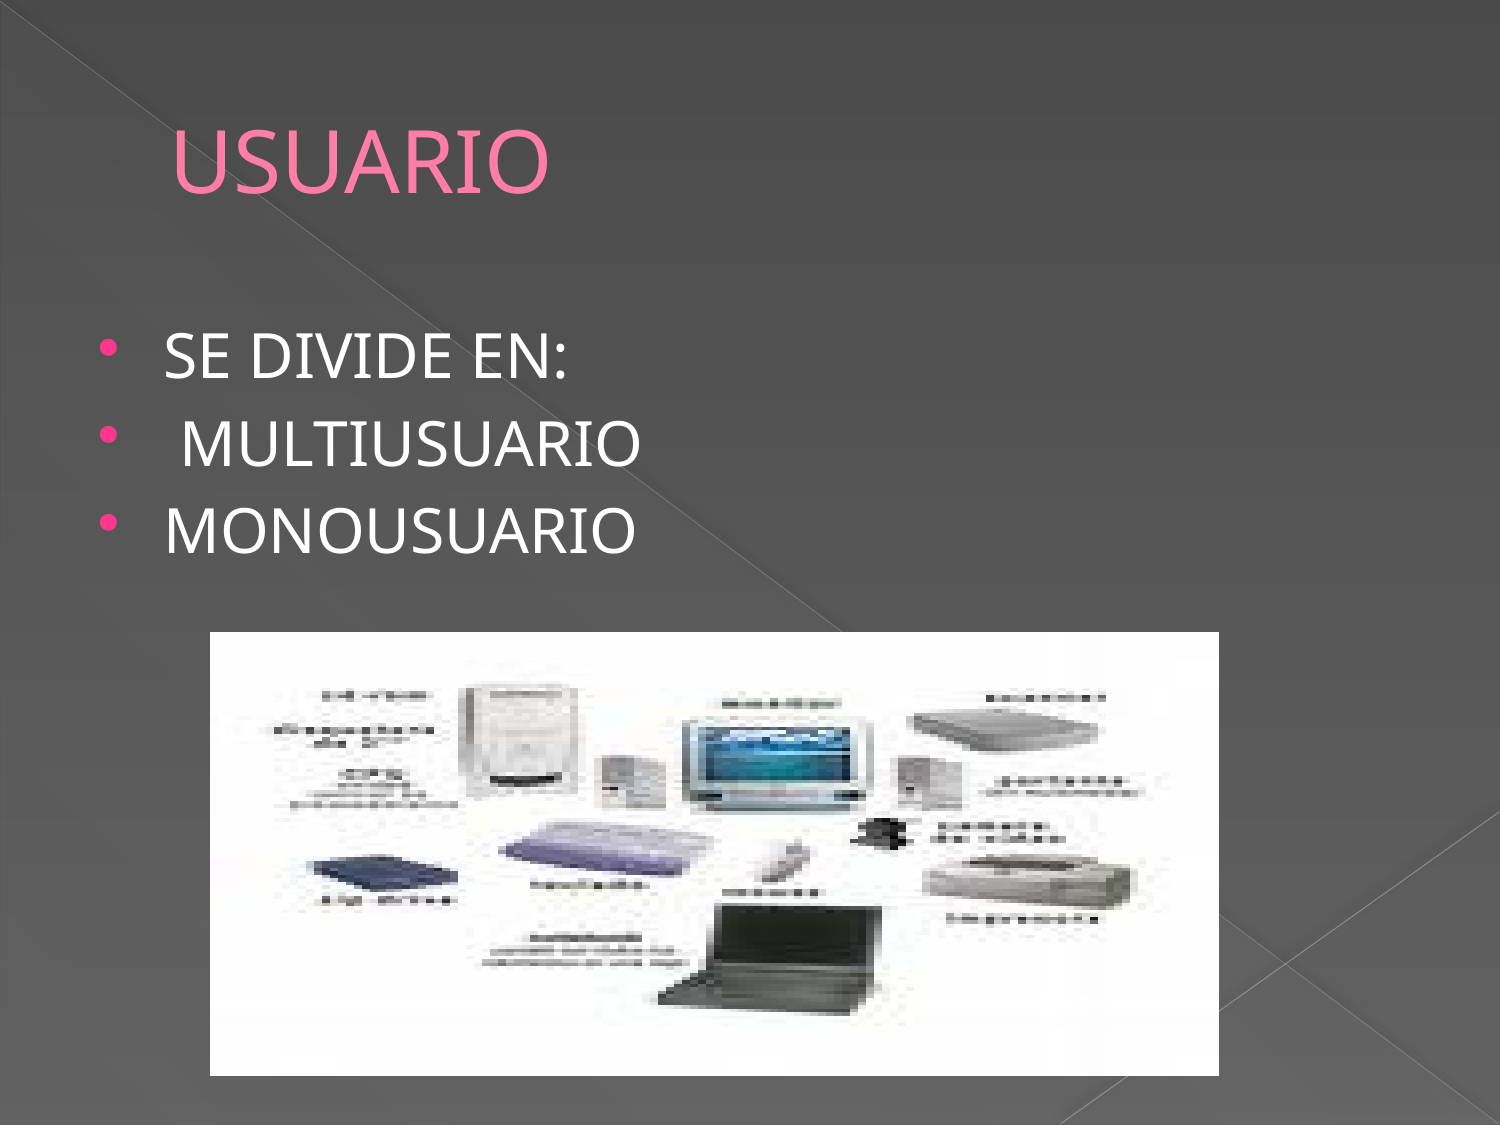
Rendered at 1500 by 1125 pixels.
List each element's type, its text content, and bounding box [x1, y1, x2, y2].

picture [210, 632, 1219, 1077]
title USUARIO [75, 43, 1425, 274]
list SE DIVIDE EN: MULTIUSUARIO MONOUSUARIO [75, 308, 1425, 1059]
